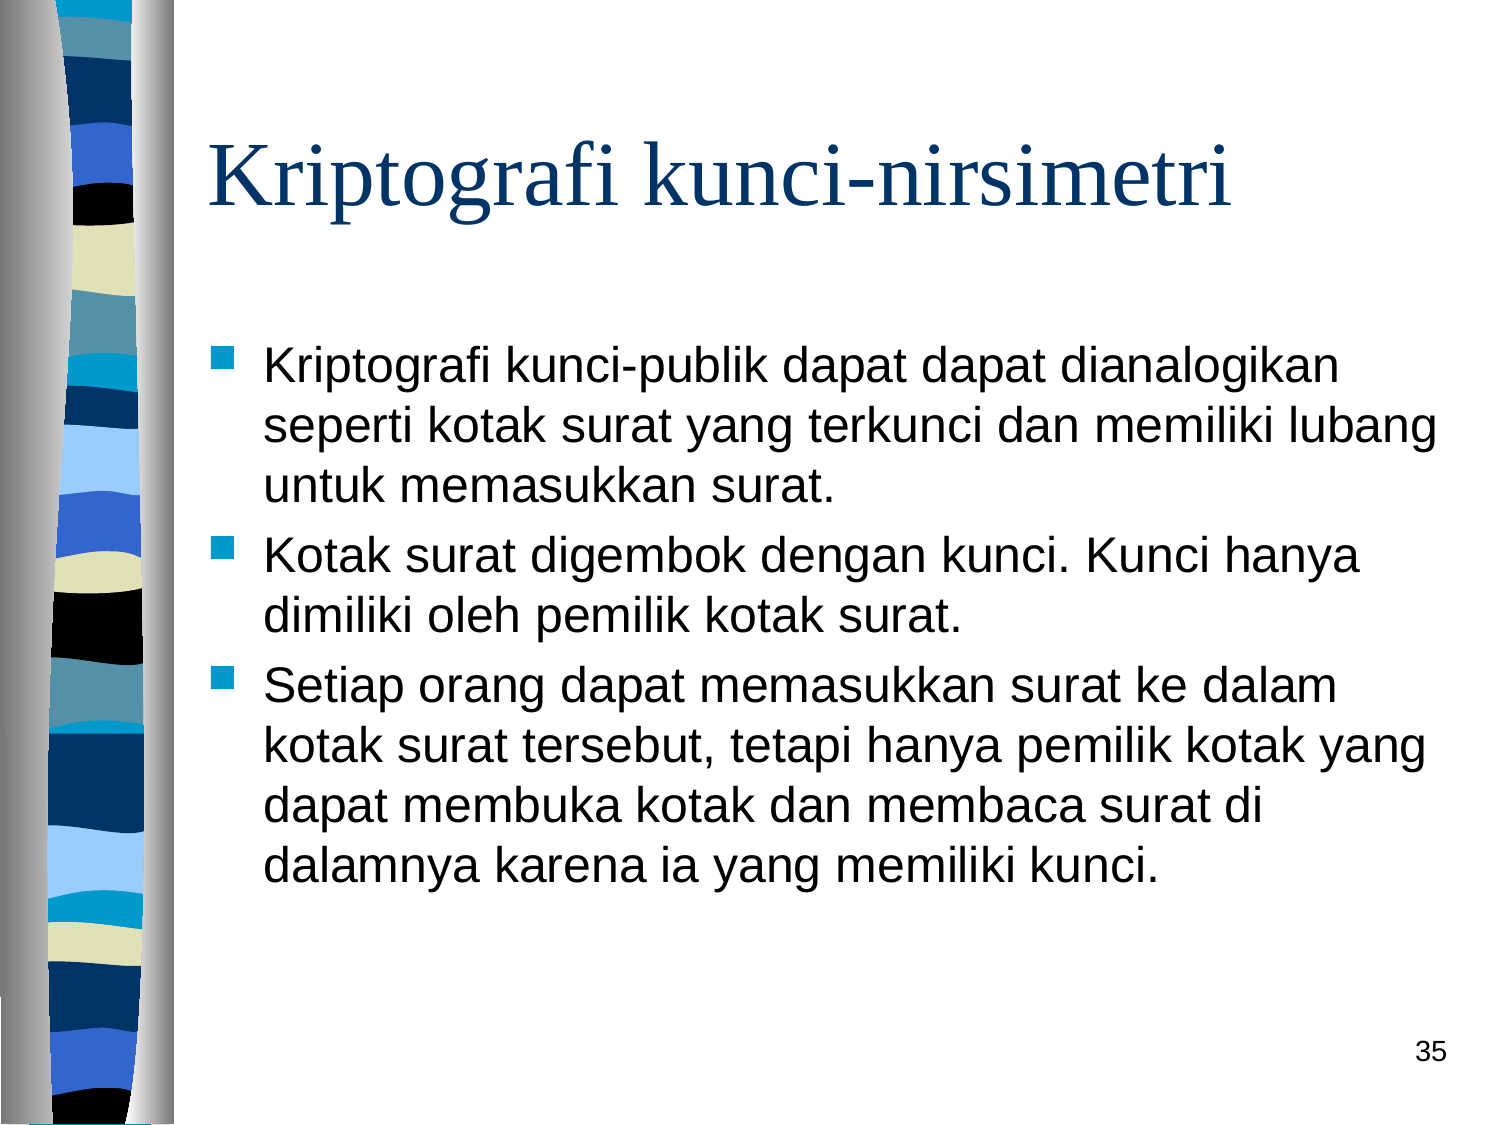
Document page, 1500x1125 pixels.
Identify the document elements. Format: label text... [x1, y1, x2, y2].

slide_number 35 [1149, 1024, 1463, 1101]
list Kriptografi kunci-publik dapat dapat dianalogikan seperti kotak surat yang terkunci dan memiliki lubang untuk memasukkan surat. Kotak surat digembok dengan kunci. Kunci hanya dimiliki oleh pemilik kotak surat. Setiap orang dapat memasukkan surat ke dalam kotak surat tersebut, tetapi hanya pemilik kotak yang dapat membuka kotak dan membaca surat di dalamnya karena ia yang memiliki kunci. [192, 324, 1468, 1001]
title Kriptografi kunci-nirsimetri [192, 74, 1468, 263]
